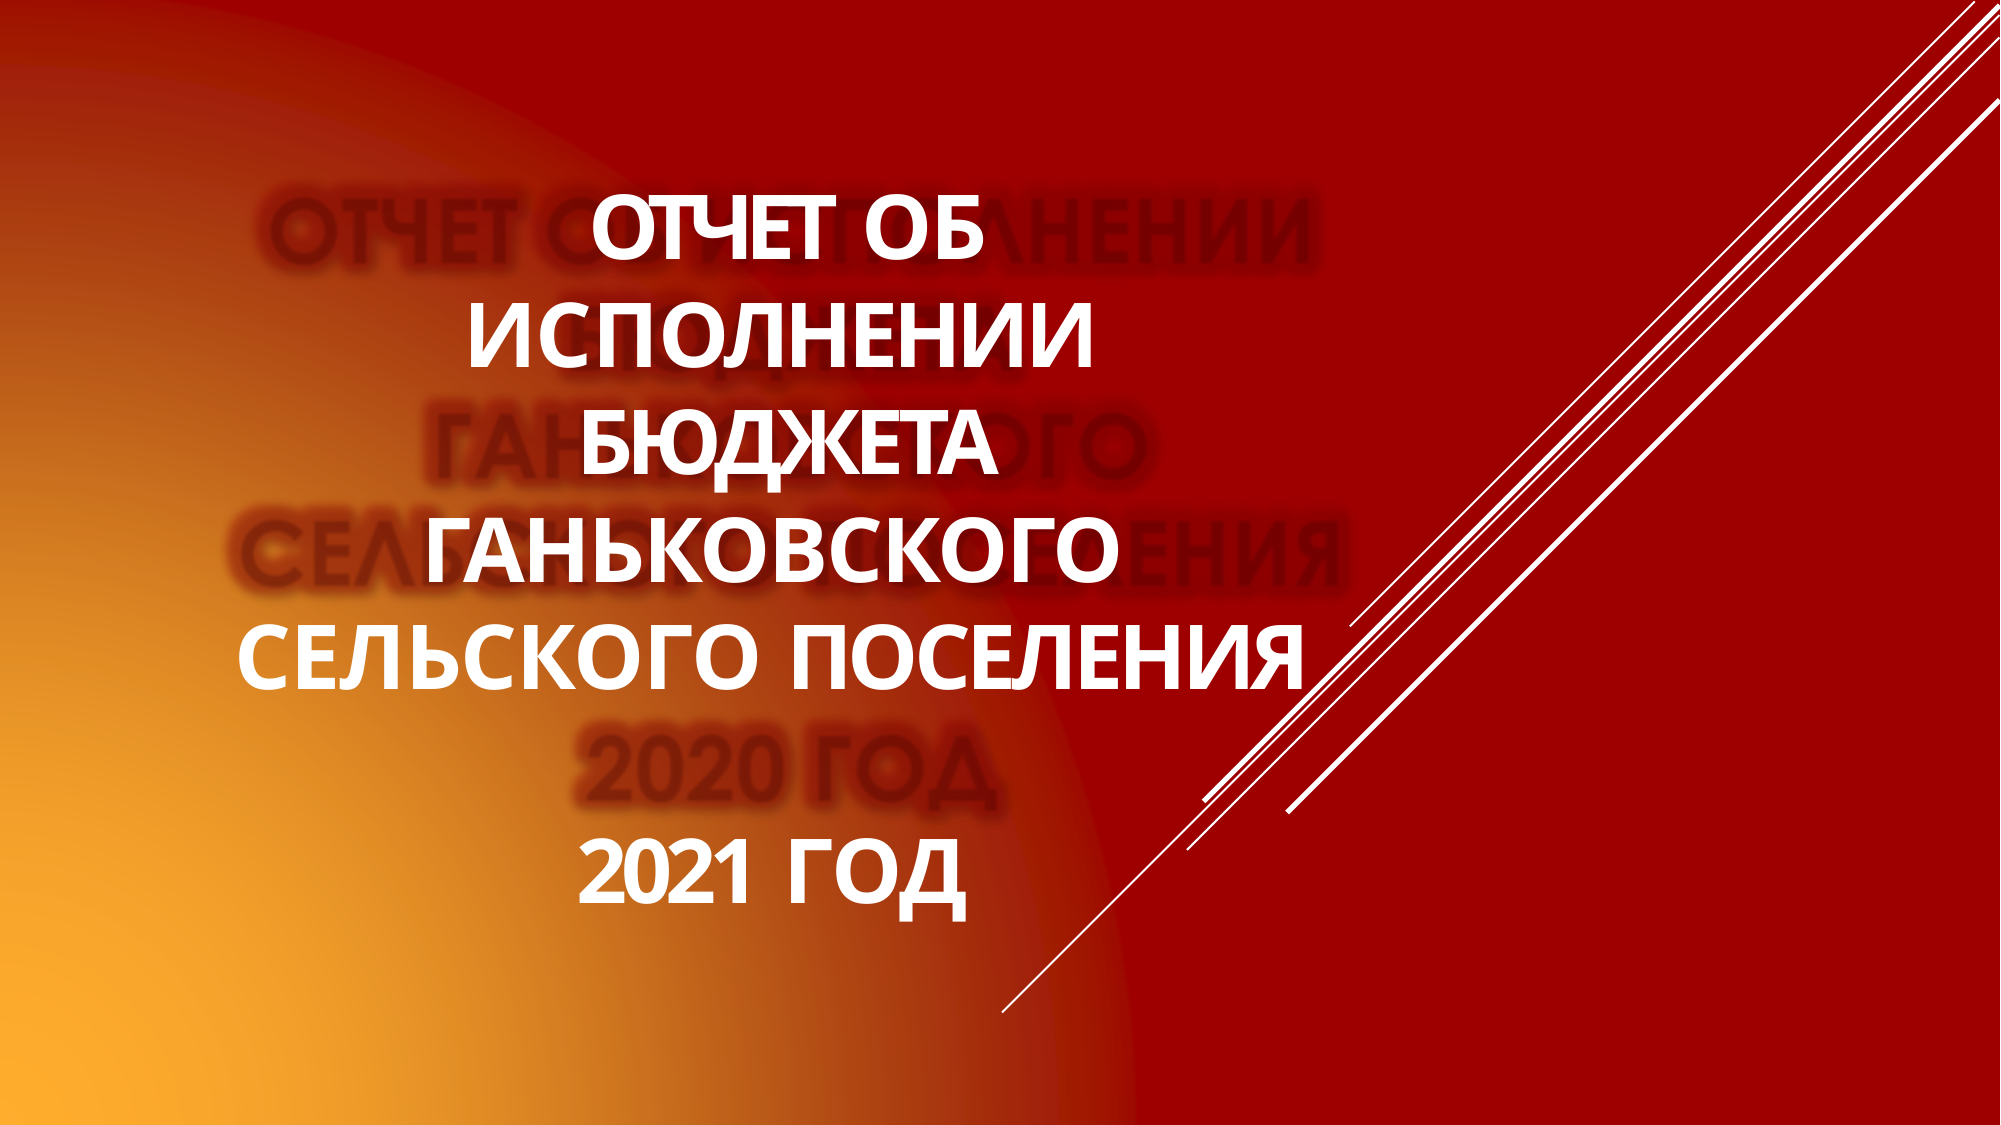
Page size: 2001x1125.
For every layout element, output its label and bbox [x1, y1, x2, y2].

text_box [151, 0, 2000, 1014]
picture [0, 0, 2000, 1125]
